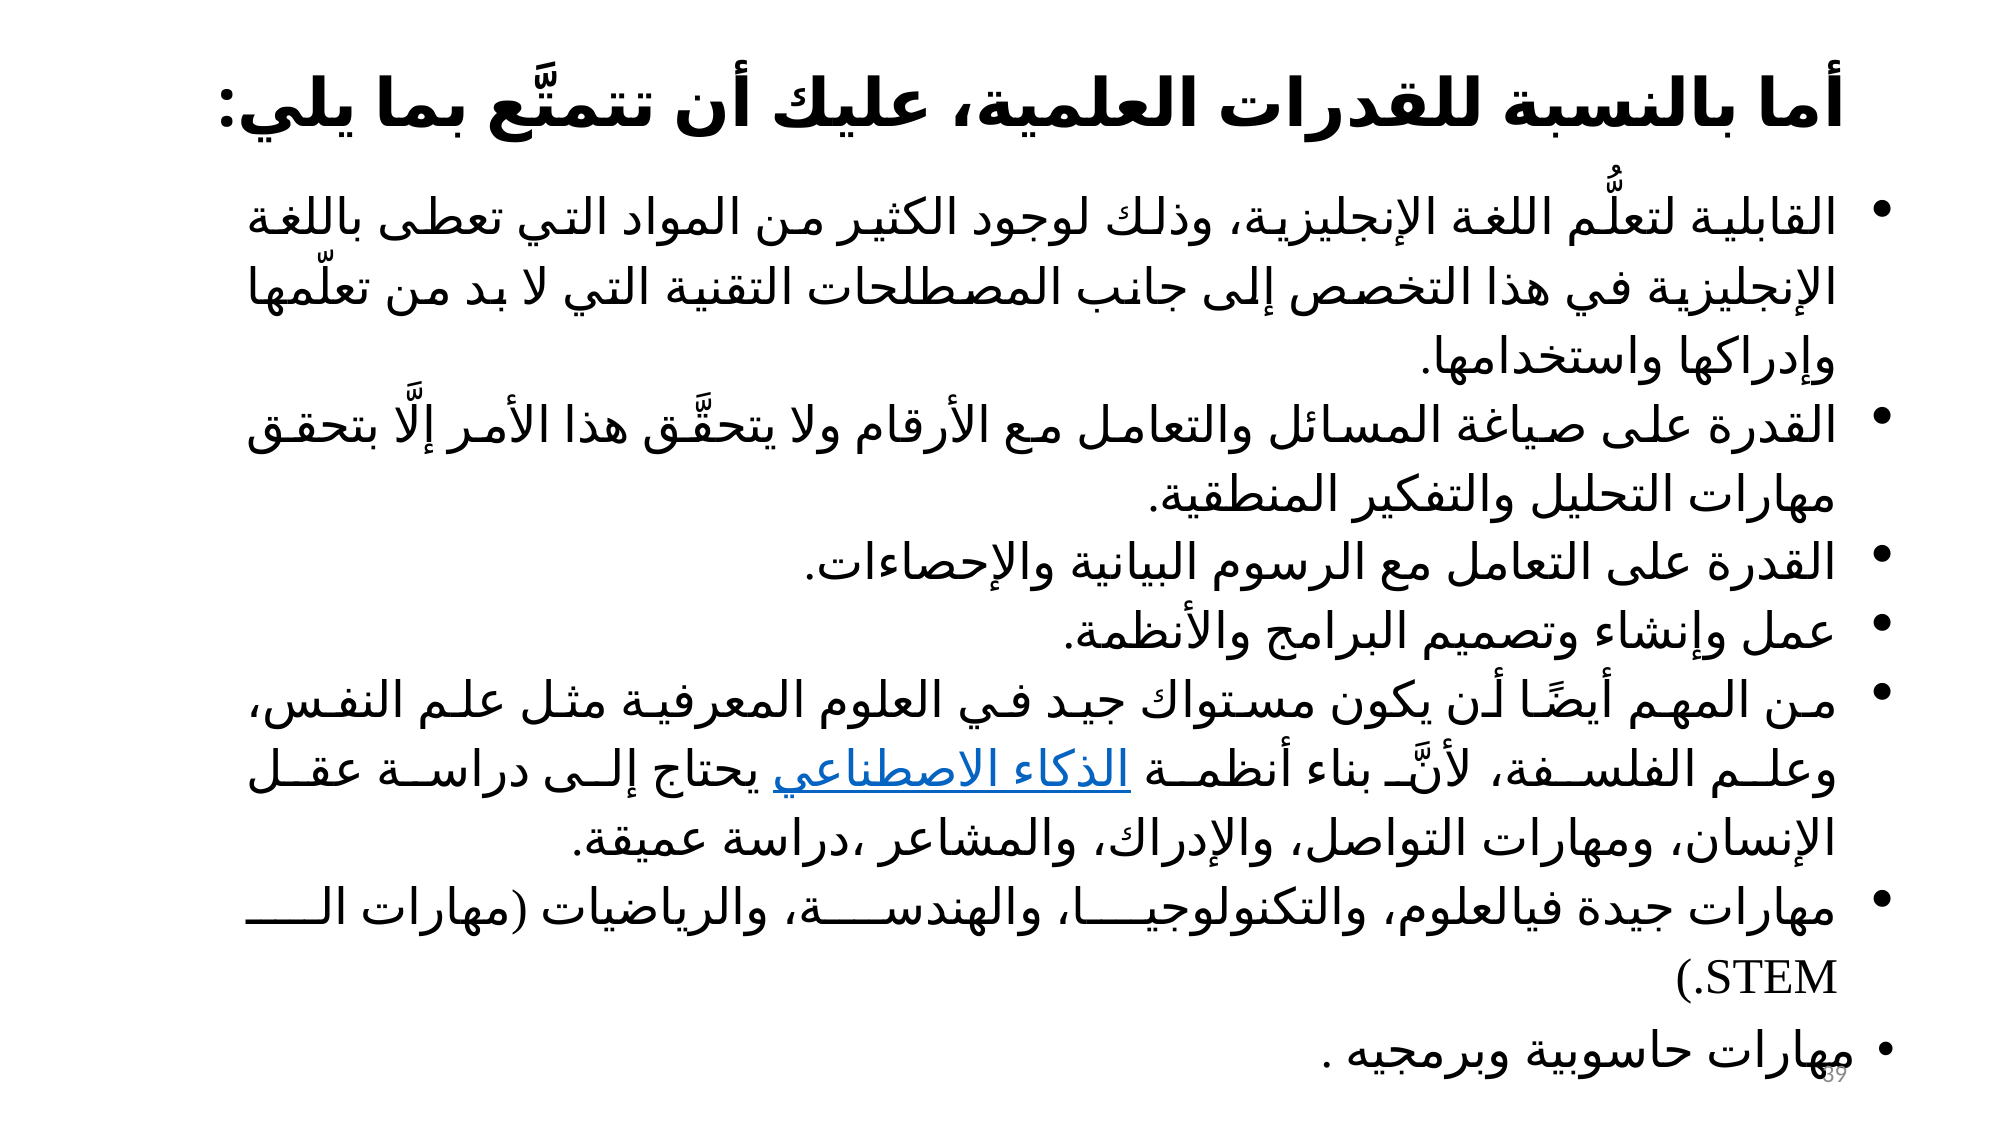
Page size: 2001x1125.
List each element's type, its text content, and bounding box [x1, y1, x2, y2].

slide_number 39 [1412, 1042, 1863, 1103]
title أما بالنسبة للقدرات العلمية، عليك أن تتمتَّع بما يلي: [137, 59, 1863, 278]
list القابلية لتعلُّم اللغة الإنجليزية، وذلك لوجود الكثير من المواد التي تعطى باللغة الإنجليزية في هذا التخصص إلى جانب المصطلحات التقنية التي لا بد من تعلّمها وإدراكها واستخدامها. القدرة على صياغة المسائل والتعامل مع الأرقام ولا يتحقَّق هذا الأمر إلَّا بتحقق مهارات التحليل والتفكير المنطقية. القدرة على التعامل مع الرسوم البيانية والإحصاءات. عمل وإنشاء وتصميم البرامج والأنظمة. من المهم أيضًا أن يكون مستواك جيد في العلوم المعرفية مثل علم النفس، وعلم الفلسفة، لأنَّ بناء أنظمة الذكاء الاصطناعي يحتاج إلى دراسة عقل الإنسان، ومهارات التواصل، والإدراك، والمشاعر ،دراسة عميقة. مهارات جيدة فيالعلوم، والتكنولوجيا، والهندسة، والرياضيات (مهارات الـ STEM.) مهارات حاسوبية وبرمجيه . [184, 168, 1910, 883]
